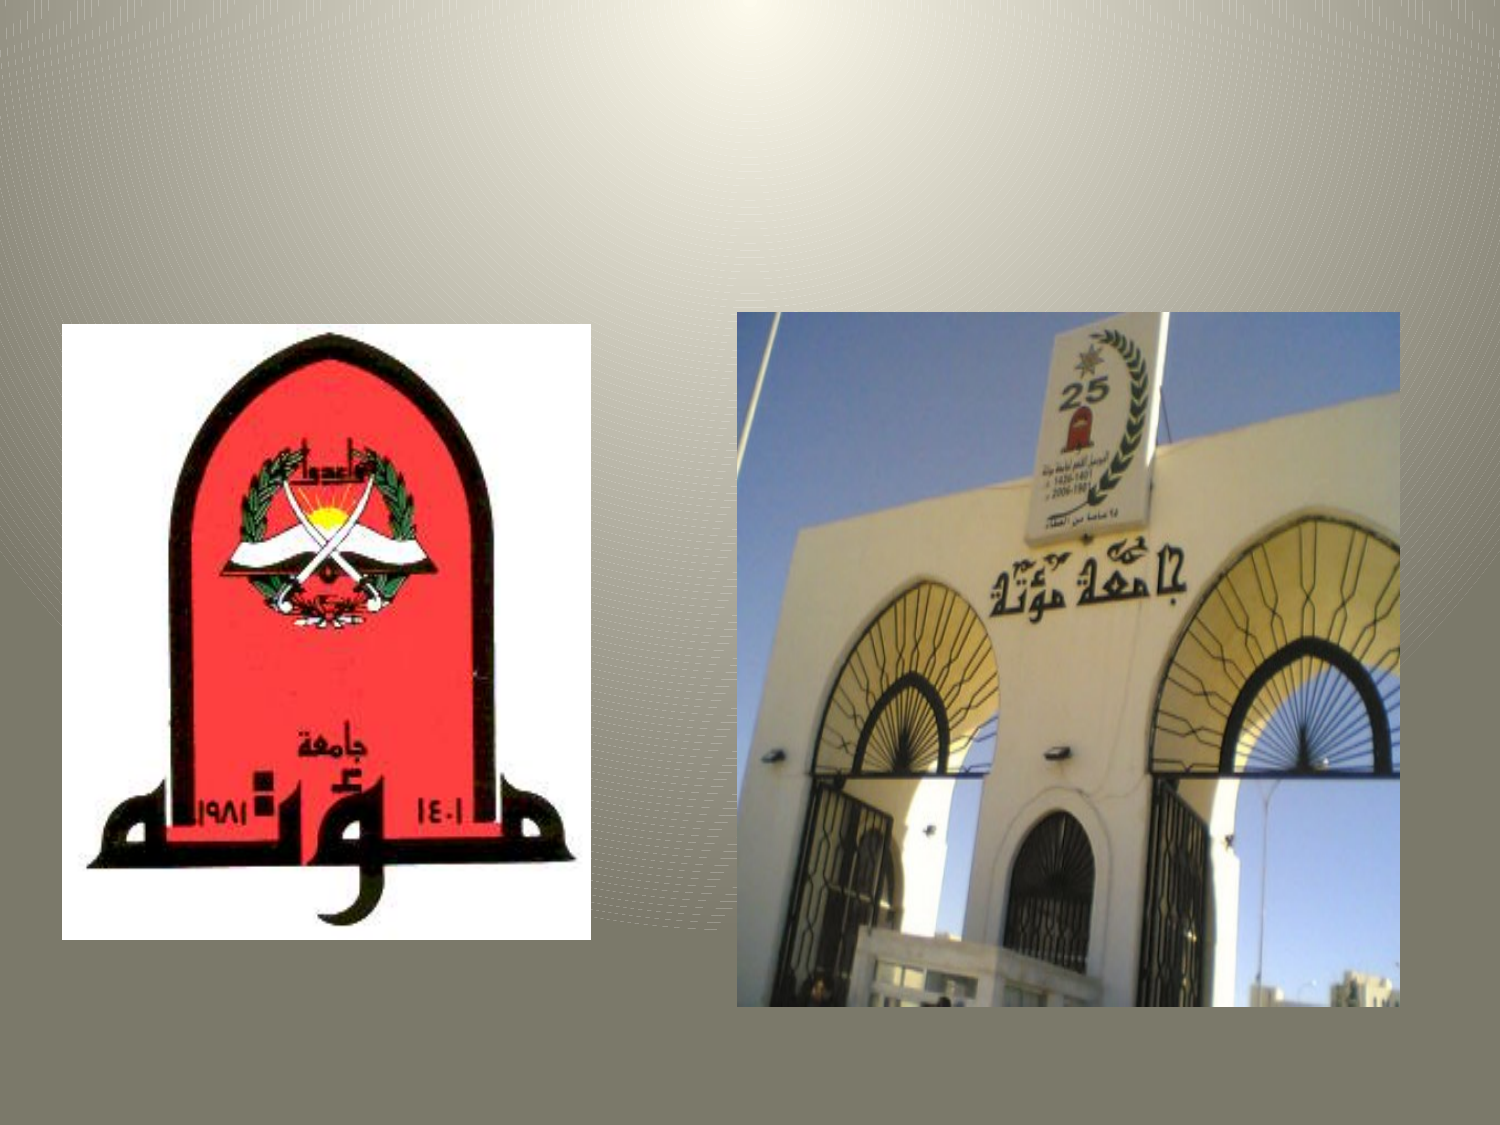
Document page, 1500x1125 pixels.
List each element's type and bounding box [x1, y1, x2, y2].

list [737, 312, 1401, 1007]
list [62, 324, 591, 940]
